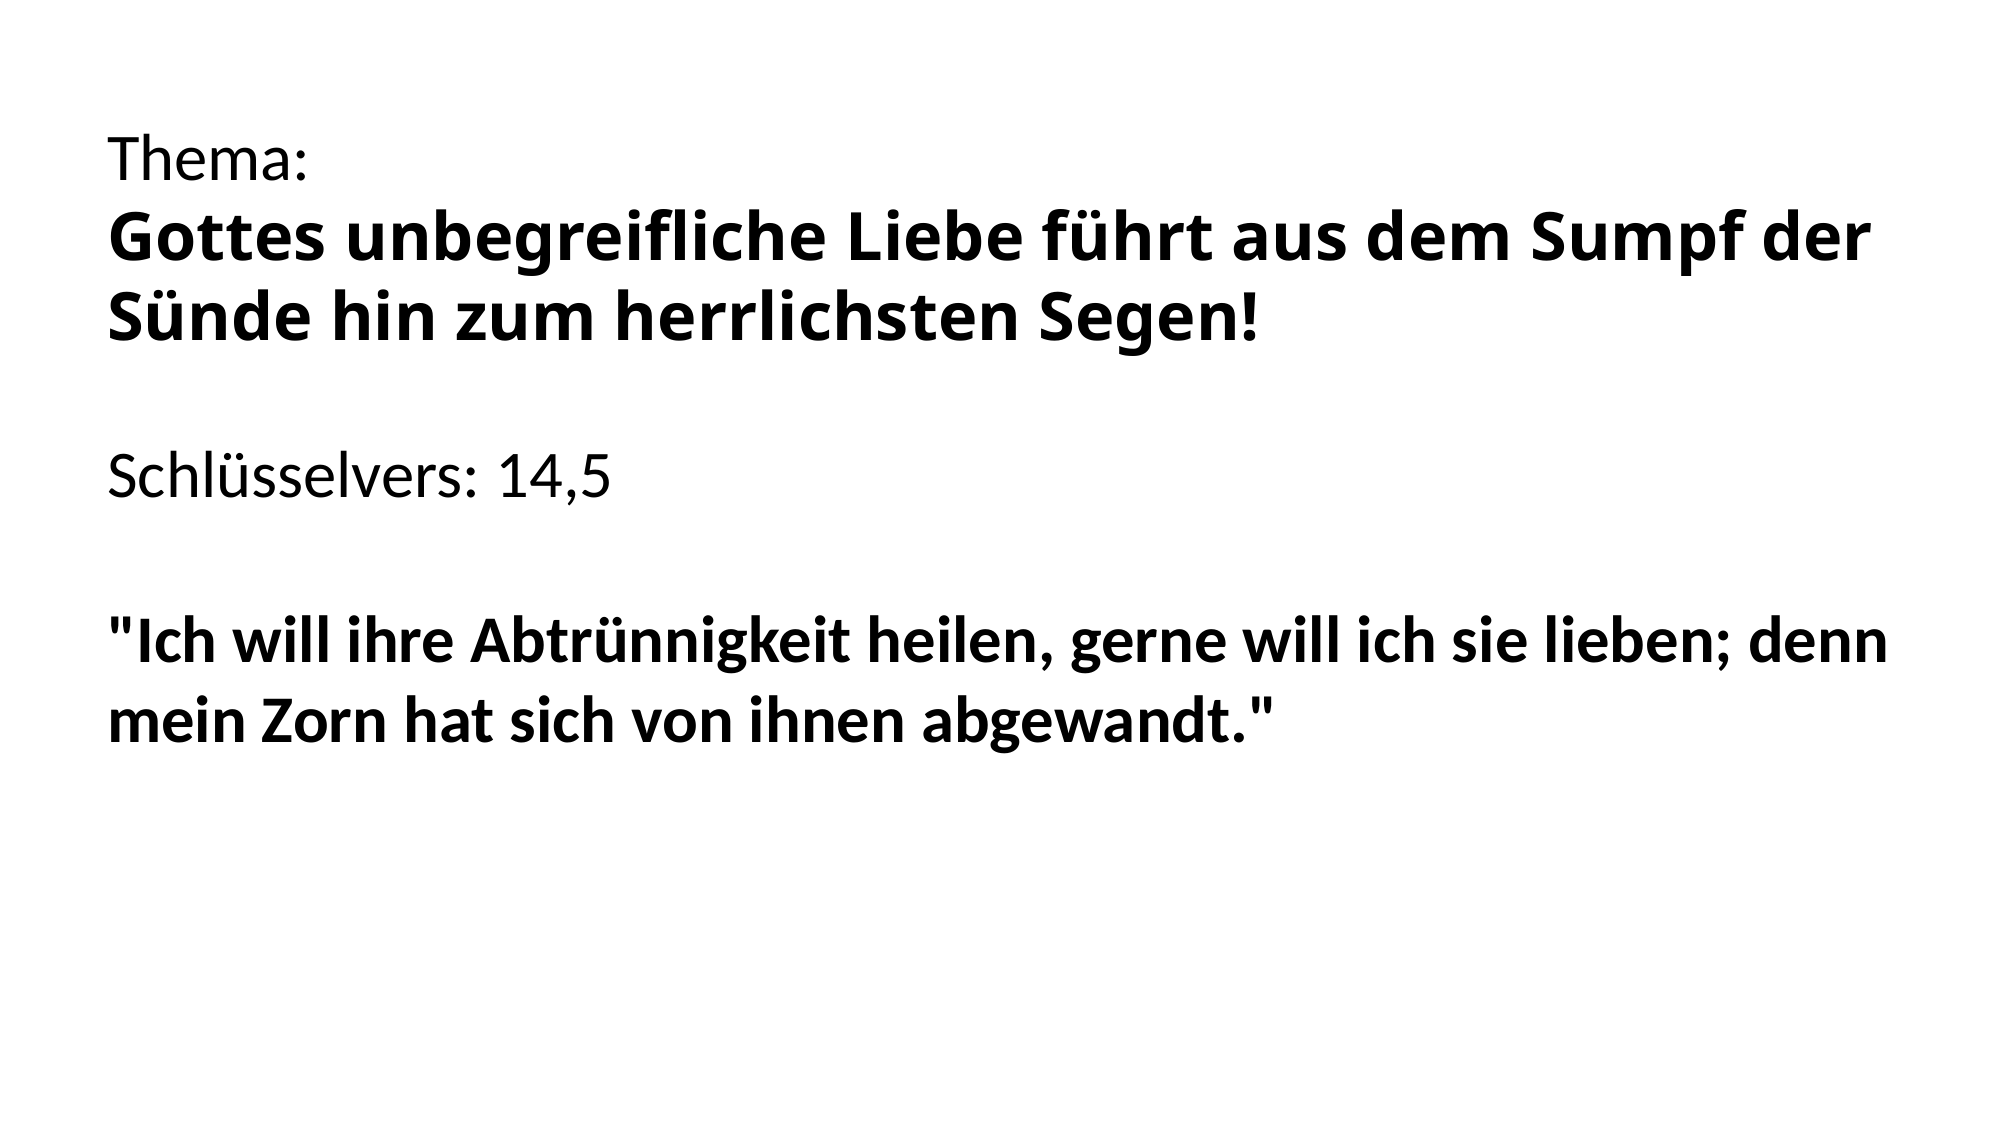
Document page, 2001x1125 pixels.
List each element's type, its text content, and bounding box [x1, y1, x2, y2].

text_box Schlüsselvers: 14,5 "Ich will ihre Abtrünnigkeit heilen, gerne will ich sie lieben; denn mein Zorn hat sich von ihnen abgewandt." [92, 423, 1935, 764]
text_box Thema: Gottes unbegreifliche Liebe führt aus dem Sumpf der Sünde hin zum herrlichsten Segen! [92, 106, 1966, 361]
